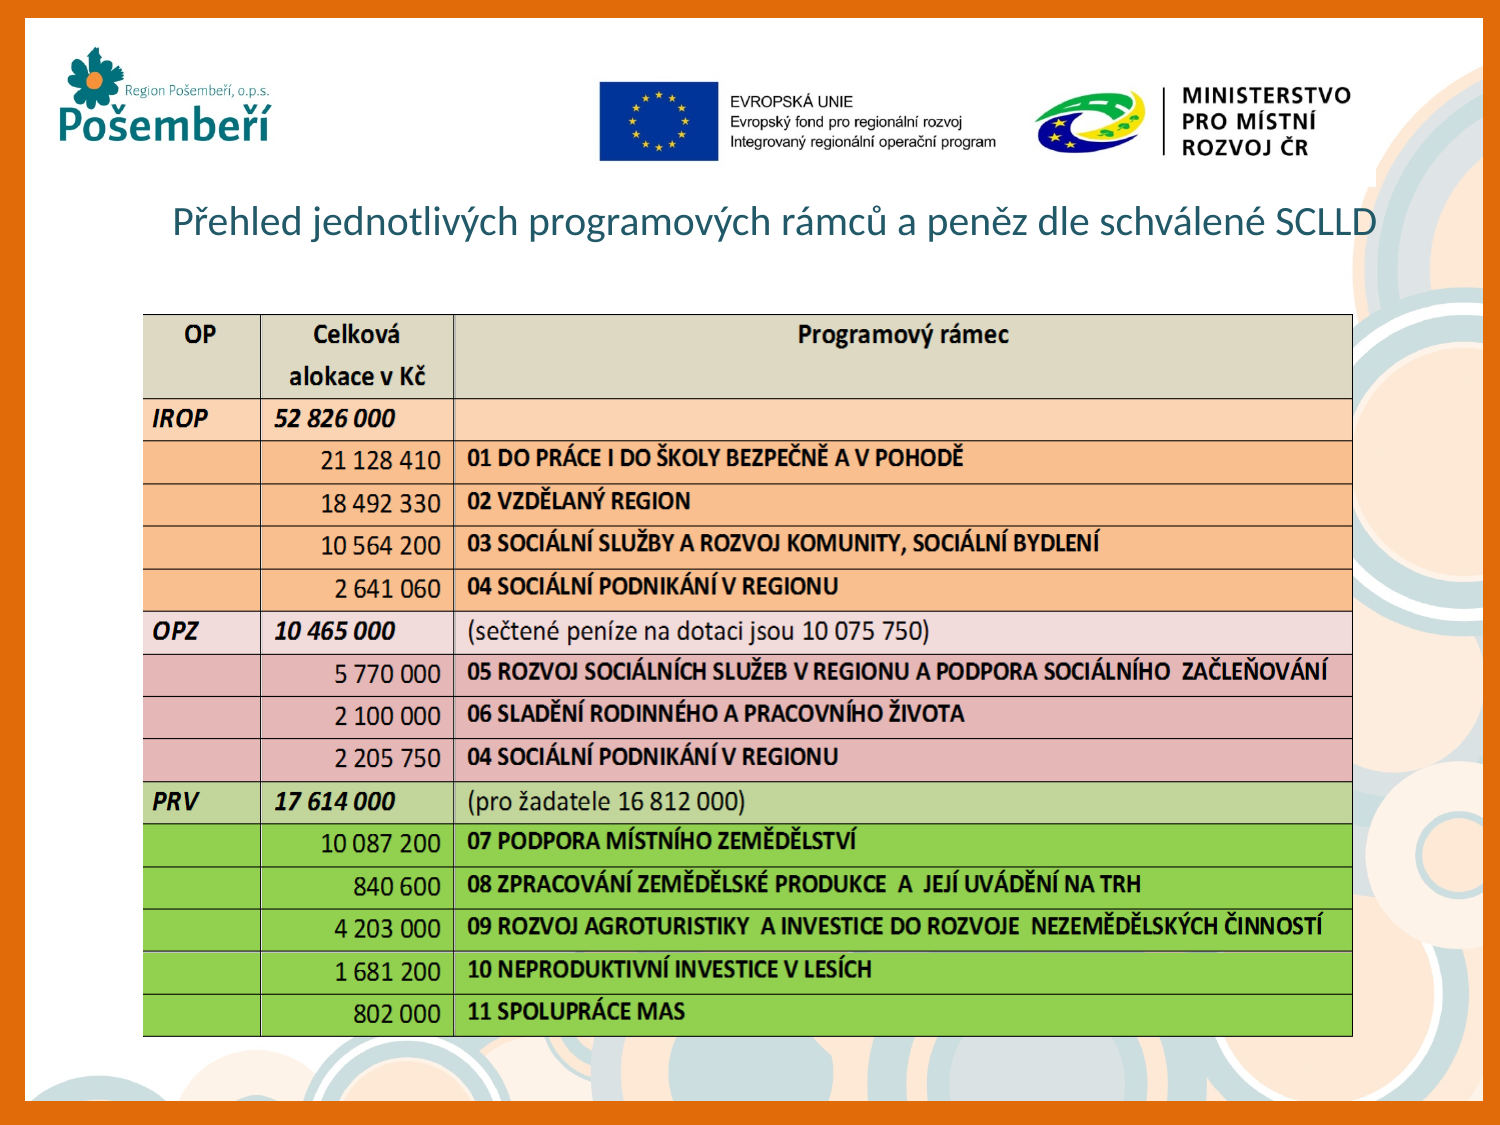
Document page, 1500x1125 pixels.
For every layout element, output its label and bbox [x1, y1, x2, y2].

text_box [2, 0, 1500, 58]
picture [143, 314, 1357, 1107]
picture [573, 54, 1377, 187]
list [0, 58, 1500, 1125]
picture [34, 34, 294, 165]
